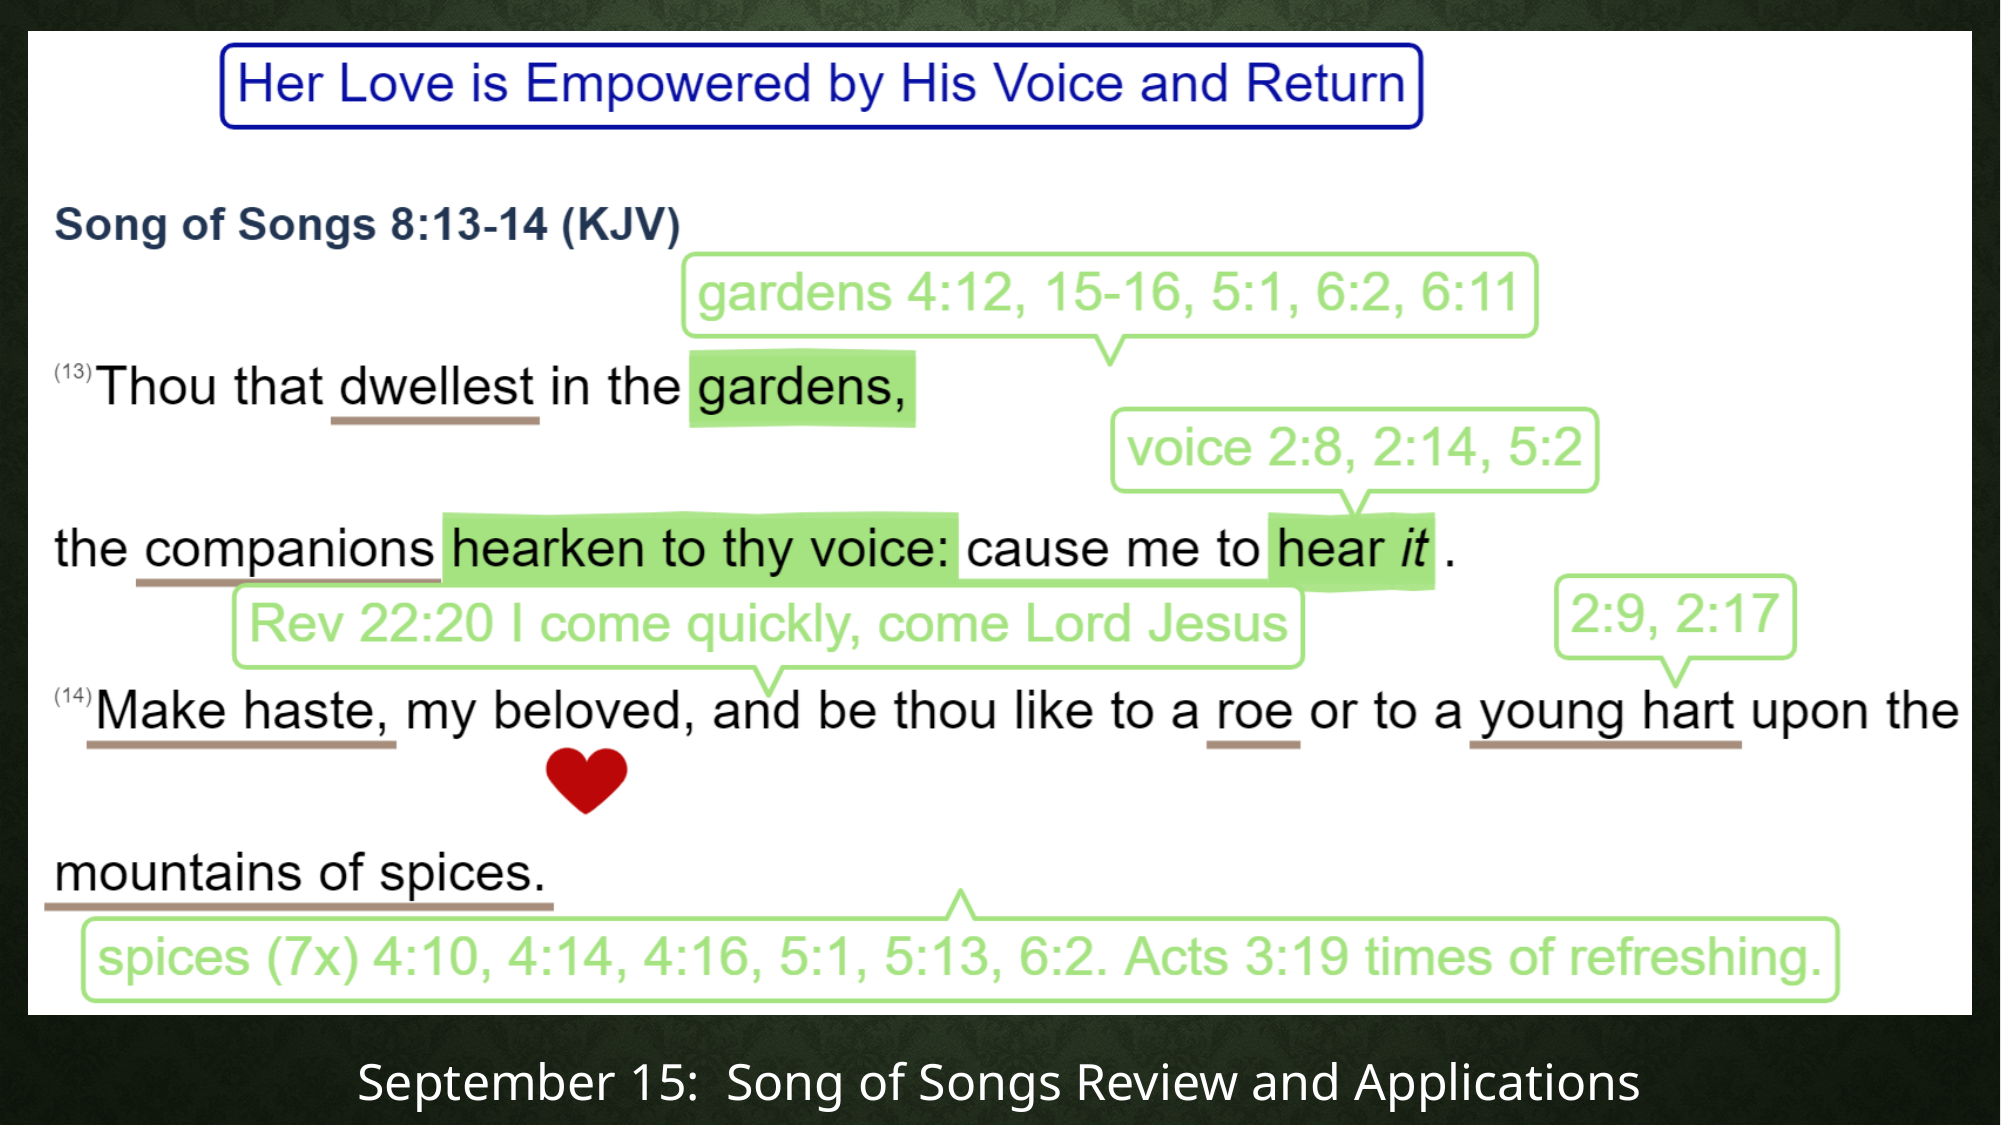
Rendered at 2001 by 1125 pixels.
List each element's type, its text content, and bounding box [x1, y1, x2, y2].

picture [28, 30, 1972, 1016]
text_box September 15: Song of Songs Review and Applications [57, 1042, 1943, 1118]
